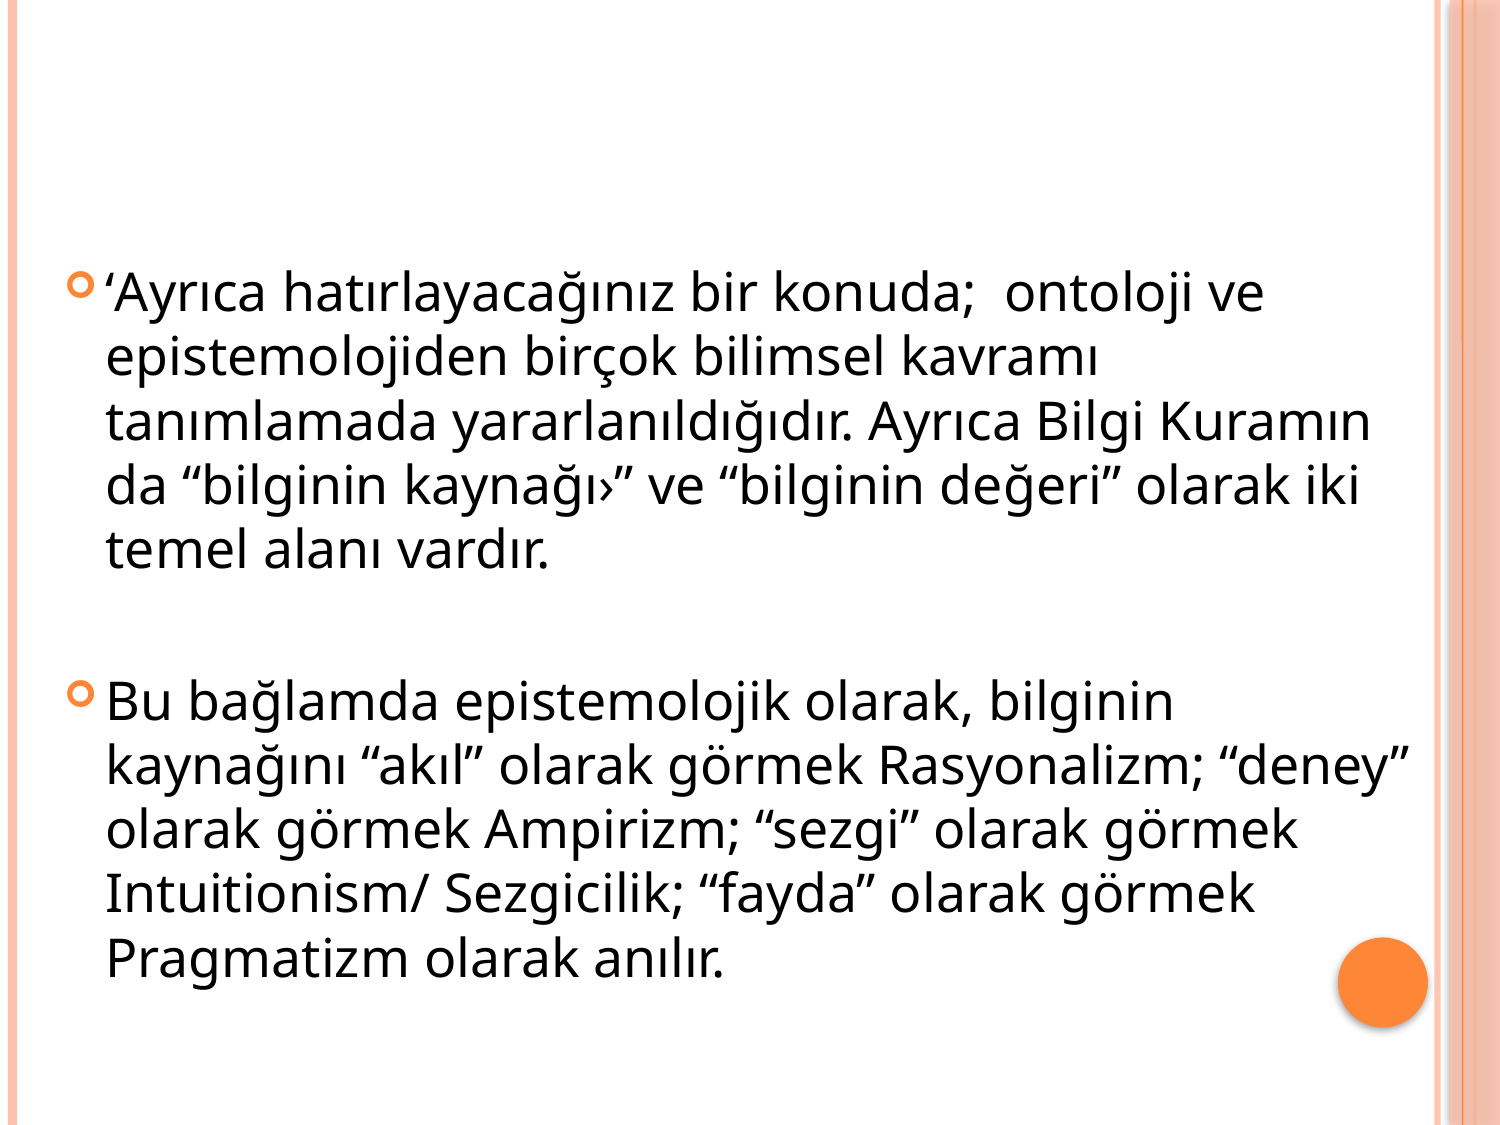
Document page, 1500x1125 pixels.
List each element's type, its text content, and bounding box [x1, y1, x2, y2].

list ‘Ayrıca hatırlayacağınız bir konuda; ontoloji ve epistemolojiden birçok bilimsel kavramı tanımlamada yararlanıldığıdır. Ayrıca Bilgi Kuramın da “bilginin kaynağı›” ve “bilginin değeri” olarak iki temel alanı vardır. Bu bağlamda epistemolojik olarak, bilginin kaynağını “akıl” olarak görmek Rasyonalizm; “deney” olarak görmek Ampirizm; “sezgi” olarak görmek Intuitionism/ Sezgicilik; “fayda” olarak görmek Pragmatizm olarak anılır. [49, 250, 1445, 1001]
